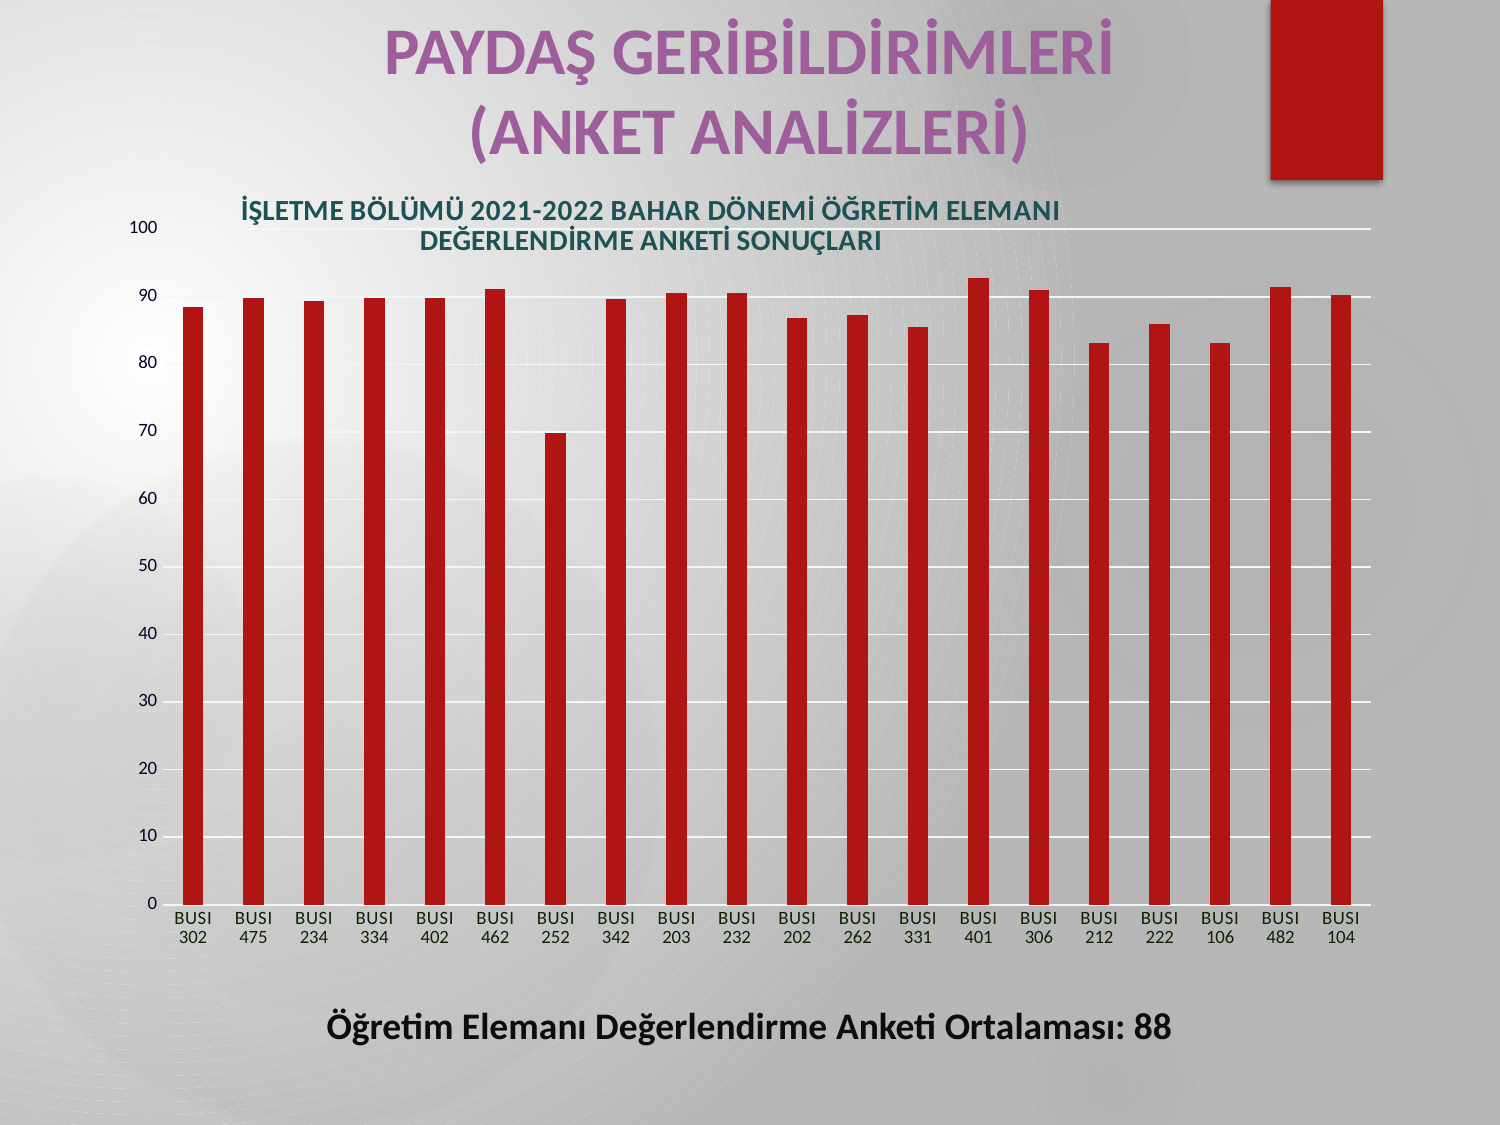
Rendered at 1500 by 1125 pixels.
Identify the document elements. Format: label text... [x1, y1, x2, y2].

chart [102, 100, 1398, 966]
text_box Öğretim Elemanı Değerlendirme Anketi Ortalaması: 88 [311, 994, 1188, 1055]
title PAYDAŞ GERİBİLDİRİMLERİ (ANKET ANALİZLERİ) [171, 0, 1329, 98]
